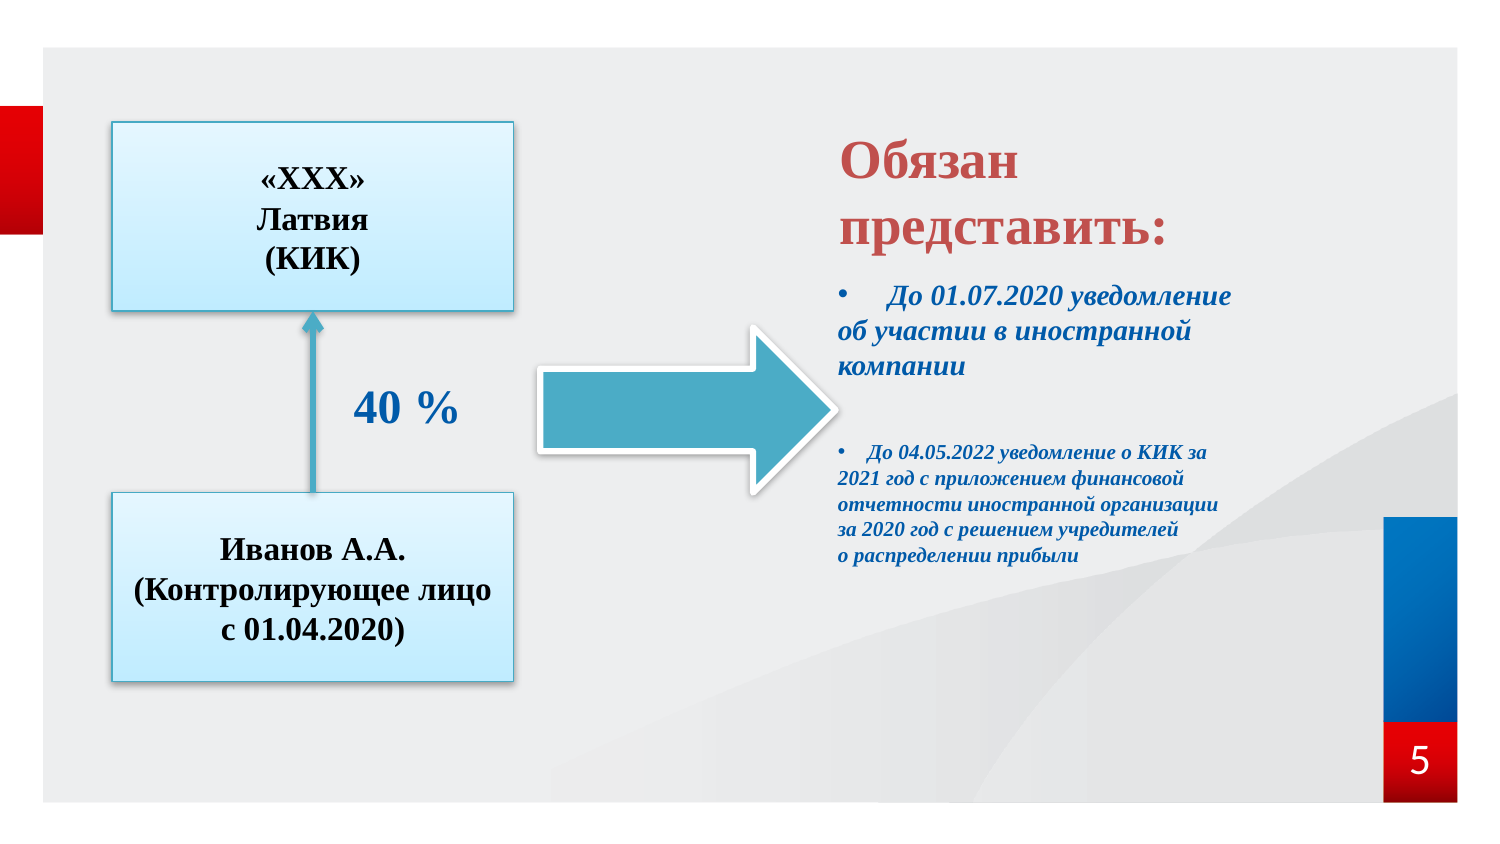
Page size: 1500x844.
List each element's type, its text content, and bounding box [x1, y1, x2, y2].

text_box Обязан представить: [822, 114, 1500, 265]
picture [0, 0, 1500, 844]
text_box Иванов А.А. (Контролирующее лицо с 01.04.2020) [111, 492, 514, 682]
text_box 40 % [336, 367, 525, 443]
text_box «ХХХ» Латвия (КИК) [111, 121, 514, 312]
slide_number 5 [1378, 721, 1462, 806]
text_box До 04.05.2022 уведомление о КИК за 2021 год с приложением финансовой отчетности иностранной организации за 2020 год с решением учредителей о распределении прибыли [820, 437, 1459, 588]
text_box До 01.07.2020 уведомление об участии в иностранной компании [820, 216, 1400, 391]
text_box [537, 324, 839, 496]
